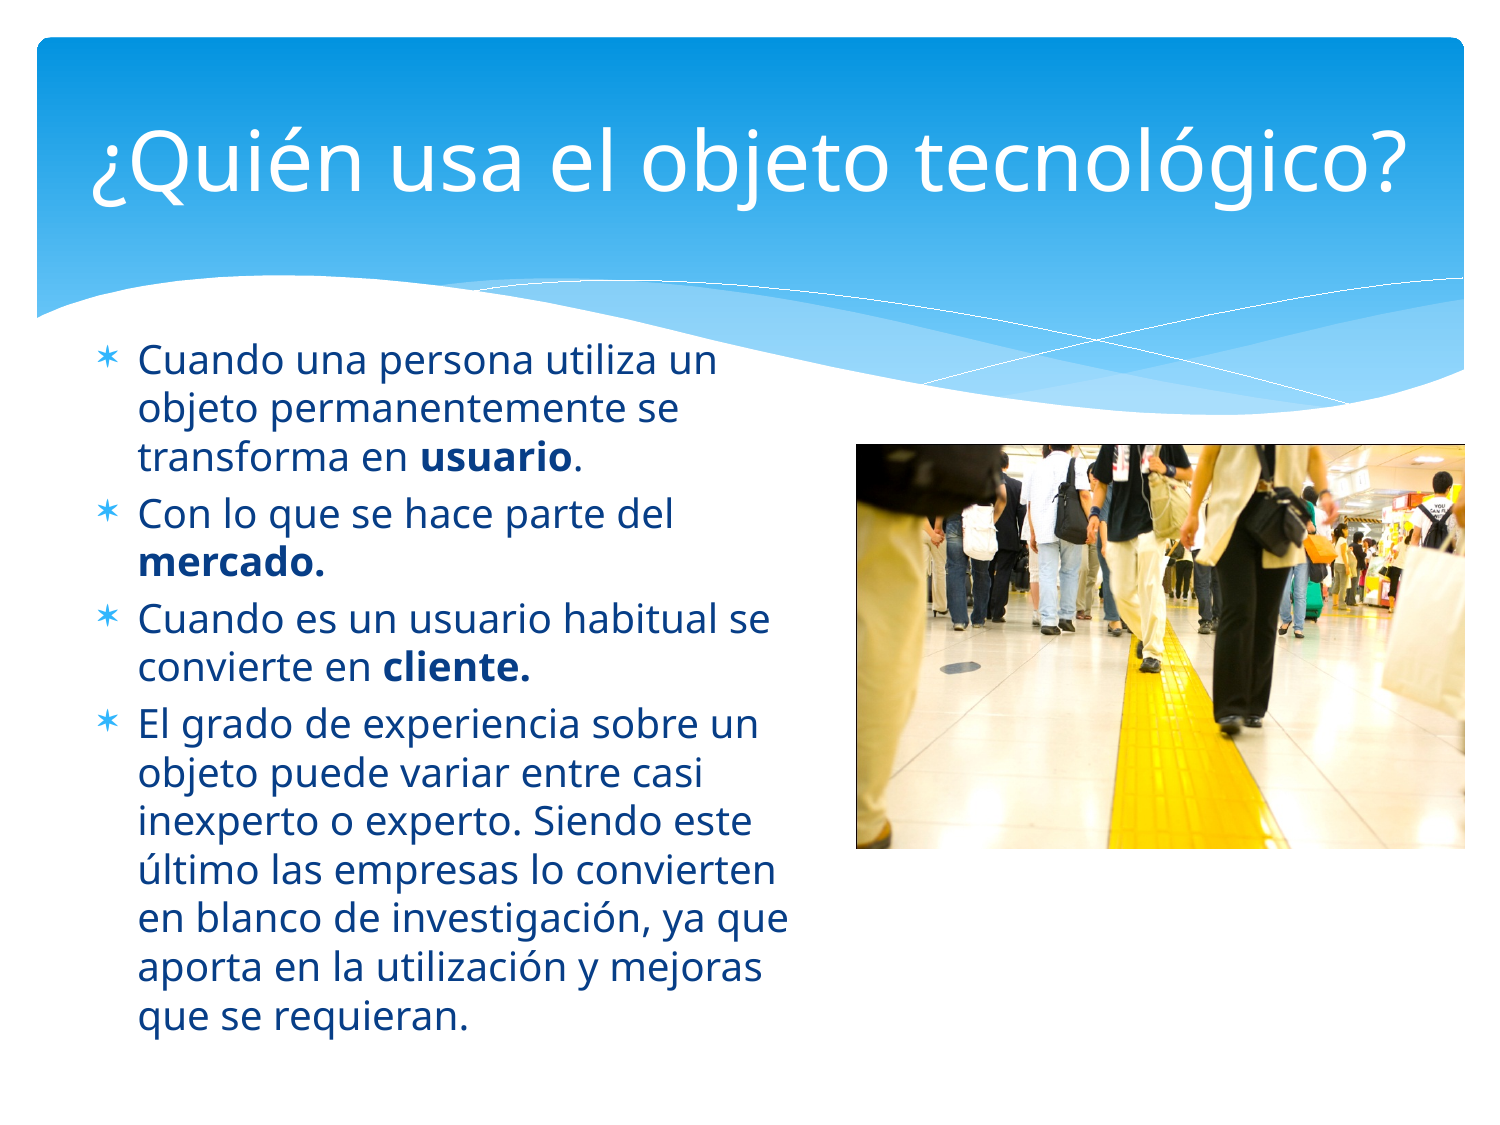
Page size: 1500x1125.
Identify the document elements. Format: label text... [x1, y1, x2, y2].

title ¿Quién usa el objeto tecnológico? [75, 55, 1425, 261]
list Cuando una persona utiliza un objeto permanentemente se transforma en usuario. Con lo que se hace parte del mercado. Cuando es un usuario habitual se convierte en cliente. El grado de experiencia sobre un objeto puede variar entre casi inexperto o experto. Siendo este último las empresas lo convierten en blanco de investigación, ya que aporta en la utilización y mejoras que se requieran. [82, 326, 821, 1059]
picture [856, 444, 1465, 850]
